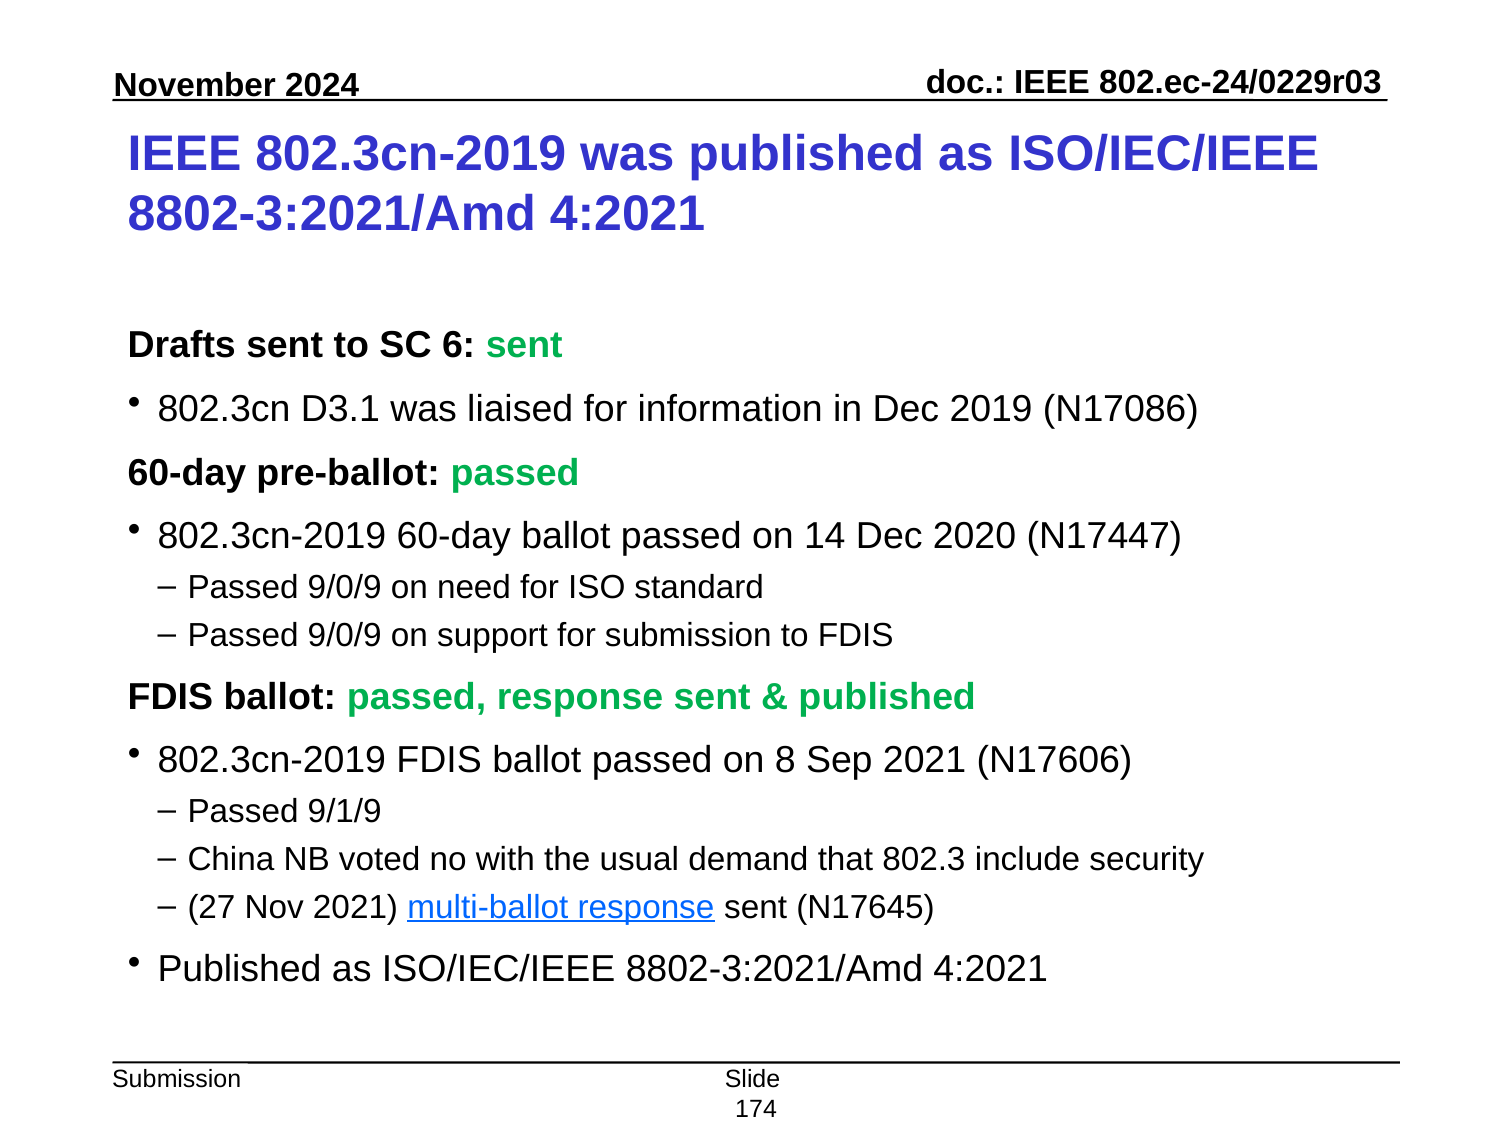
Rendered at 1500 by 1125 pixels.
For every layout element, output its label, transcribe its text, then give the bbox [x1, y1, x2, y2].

title IEEE 802.3cn-2019 was published as ISO/IEC/IEEE 8802-3:2021/Amd 4:2021 [112, 112, 1388, 288]
list Drafts sent to SC 6: sent 802.3cn D3.1 was liaised for information in Dec 2019 (N17086) 60-day pre-ballot: passed 802.3cn-2019 60-day ballot passed on 14 Dec 2020 (N17447) Passed 9/0/9 on need for ISO standard Passed 9/0/9 on support for submission to FDIS FDIS ballot: passed, response sent & published 802.3cn-2019 FDIS ballot passed on 8 Sep 2021 (N17606) Passed 9/1/9 China NB voted no with the usual demand that 802.3 include security (27 Nov 2021) multi-ballot response sent (N17645) Published as ISO/IEC/IEEE 8802-3:2021/Amd 4:2021 [112, 312, 1388, 988]
slide_number Slide 174 [709, 1061, 803, 1093]
